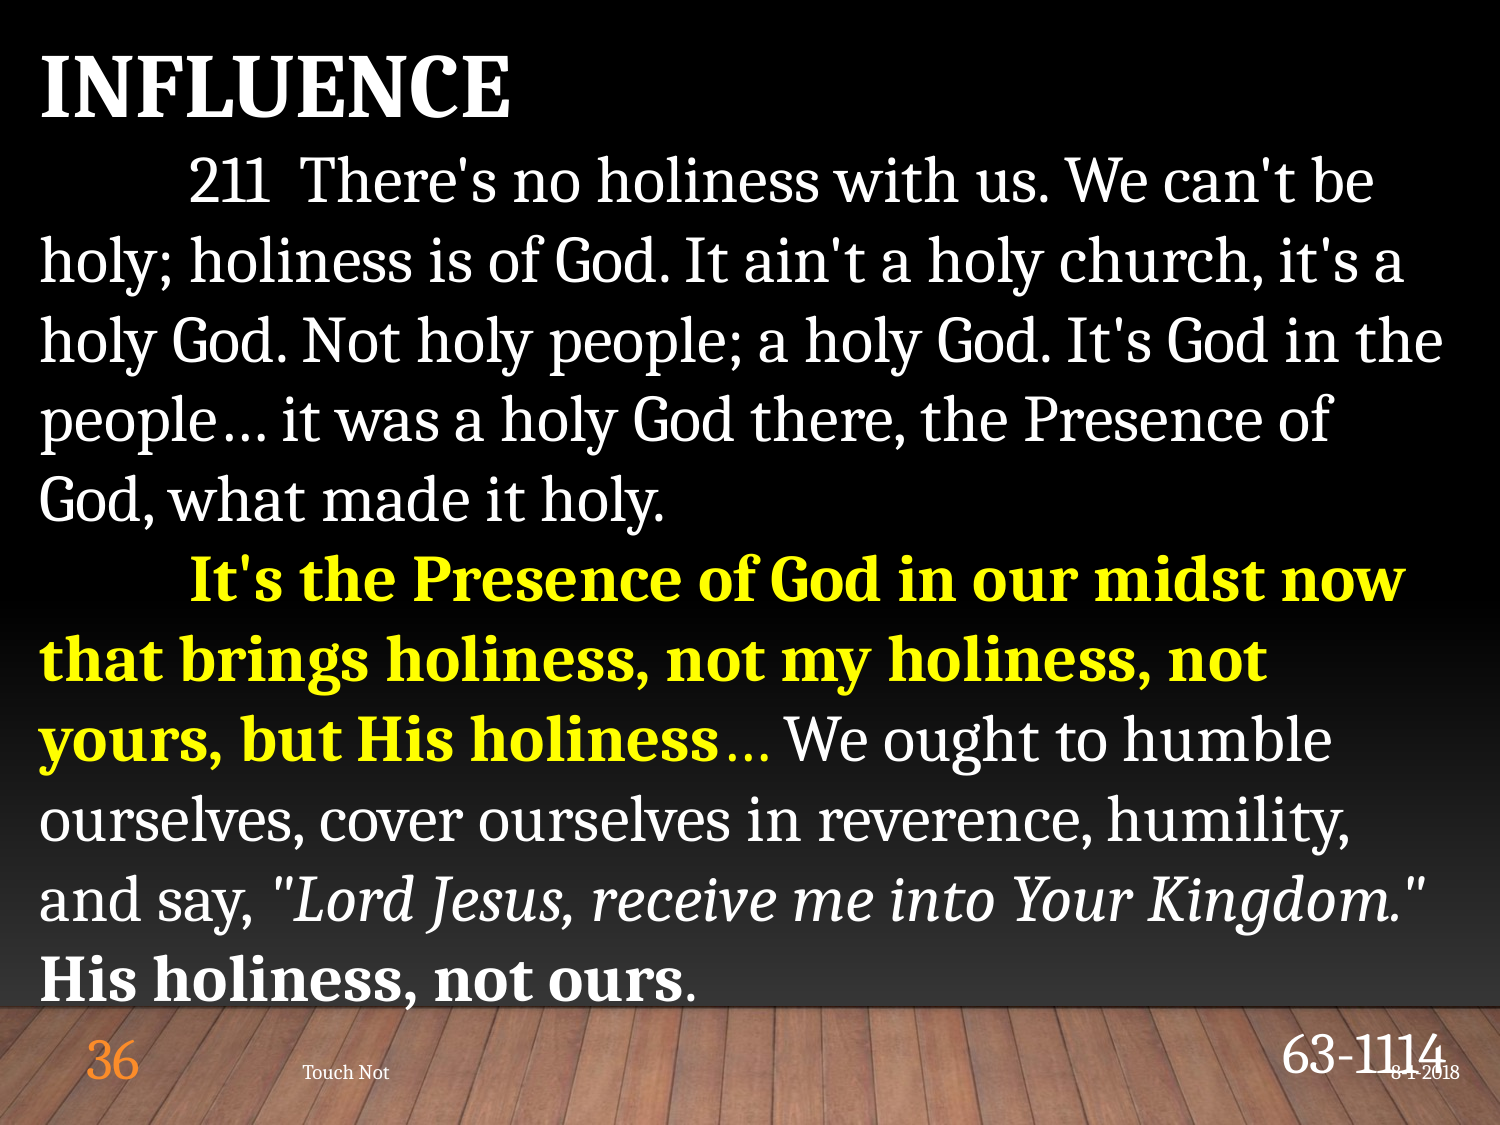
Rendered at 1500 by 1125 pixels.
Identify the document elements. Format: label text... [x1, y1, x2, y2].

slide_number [1086, 1045, 1475, 1097]
text_box INFLUENCE 211 There's no holiness with us. We can't be holy; holiness is of God. It ain't a holy church, it's a holy God. Not holy people; a holy God. It's God in the people… it was a holy God there, the Presence of God, what made it holy. It's the Presence of God in our midst now that brings holiness, not my holiness, not yours, but His holiness… We ought to humble ourselves, cover ourselves in reverence, humility, and say, "Lord Jesus, receive me into Your Kingdom." His holiness, not ours. 63-1114 [24, 17, 1463, 1093]
footer Touch Not [287, 1093, 898, 1097]
picture [0, 1006, 1500, 1125]
slide_number 36 [24, 1093, 156, 1097]
